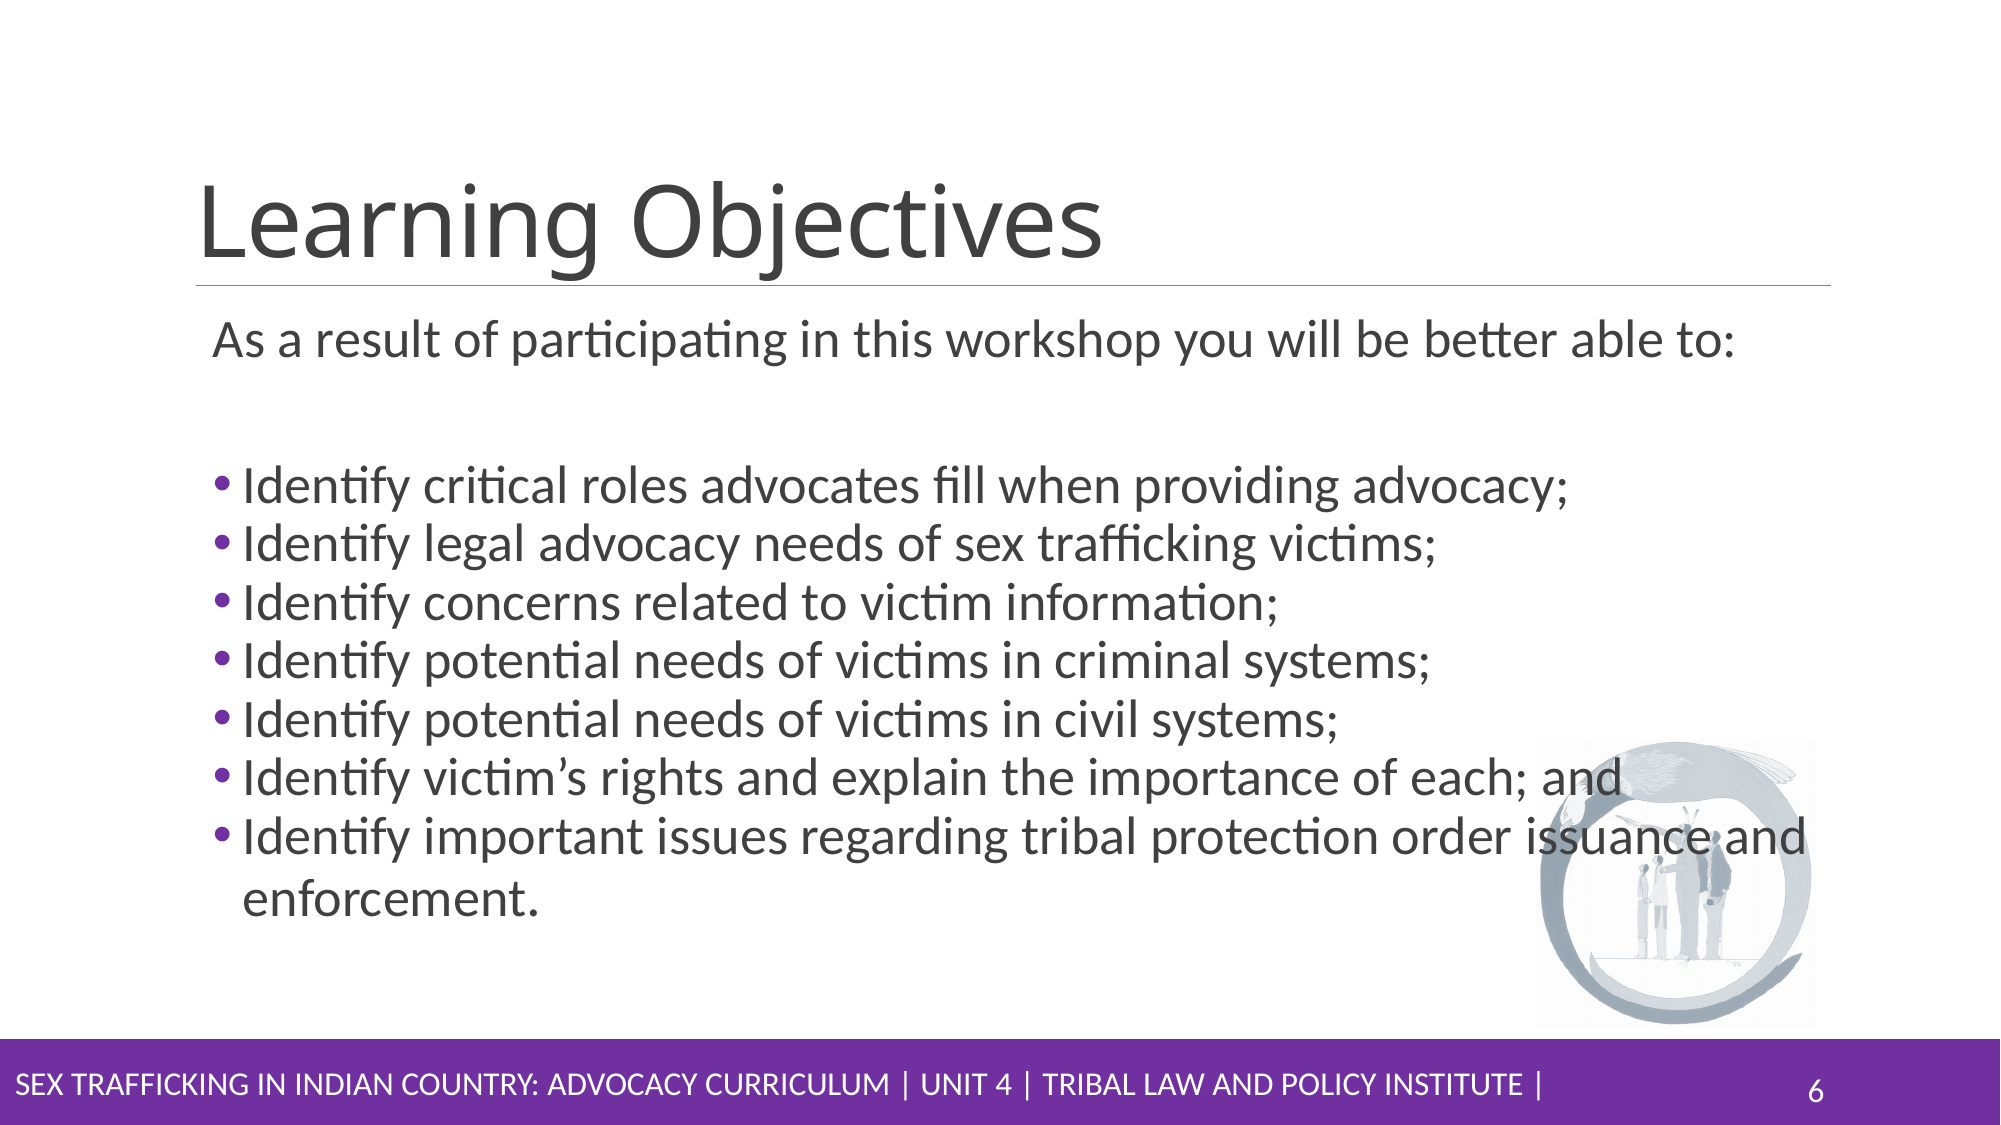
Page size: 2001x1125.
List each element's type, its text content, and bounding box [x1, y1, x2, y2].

title Learning Objectives [180, 47, 1830, 285]
picture [1536, 738, 1816, 1029]
slide_number 6 [1624, 1059, 1840, 1120]
footer Sex Trafficking in Indian Country: Advocacy Curriculum | Unit 4 | Tribal Law and Policy Institute | [0, 1039, 1769, 1125]
list As a result of participating in this workshop you will be better able to: Identify critical roles advocates fill when providing advocacy; Identify legal advocacy needs of sex trafficking victims; Identify concerns related to victim information; Identify potential needs of victims in criminal systems; Identify potential needs of victims in civil systems; Identify victim’s rights and explain the importance of each; and Identify important issues regarding tribal protection order issuance and enforcement. [180, 302, 1830, 963]
